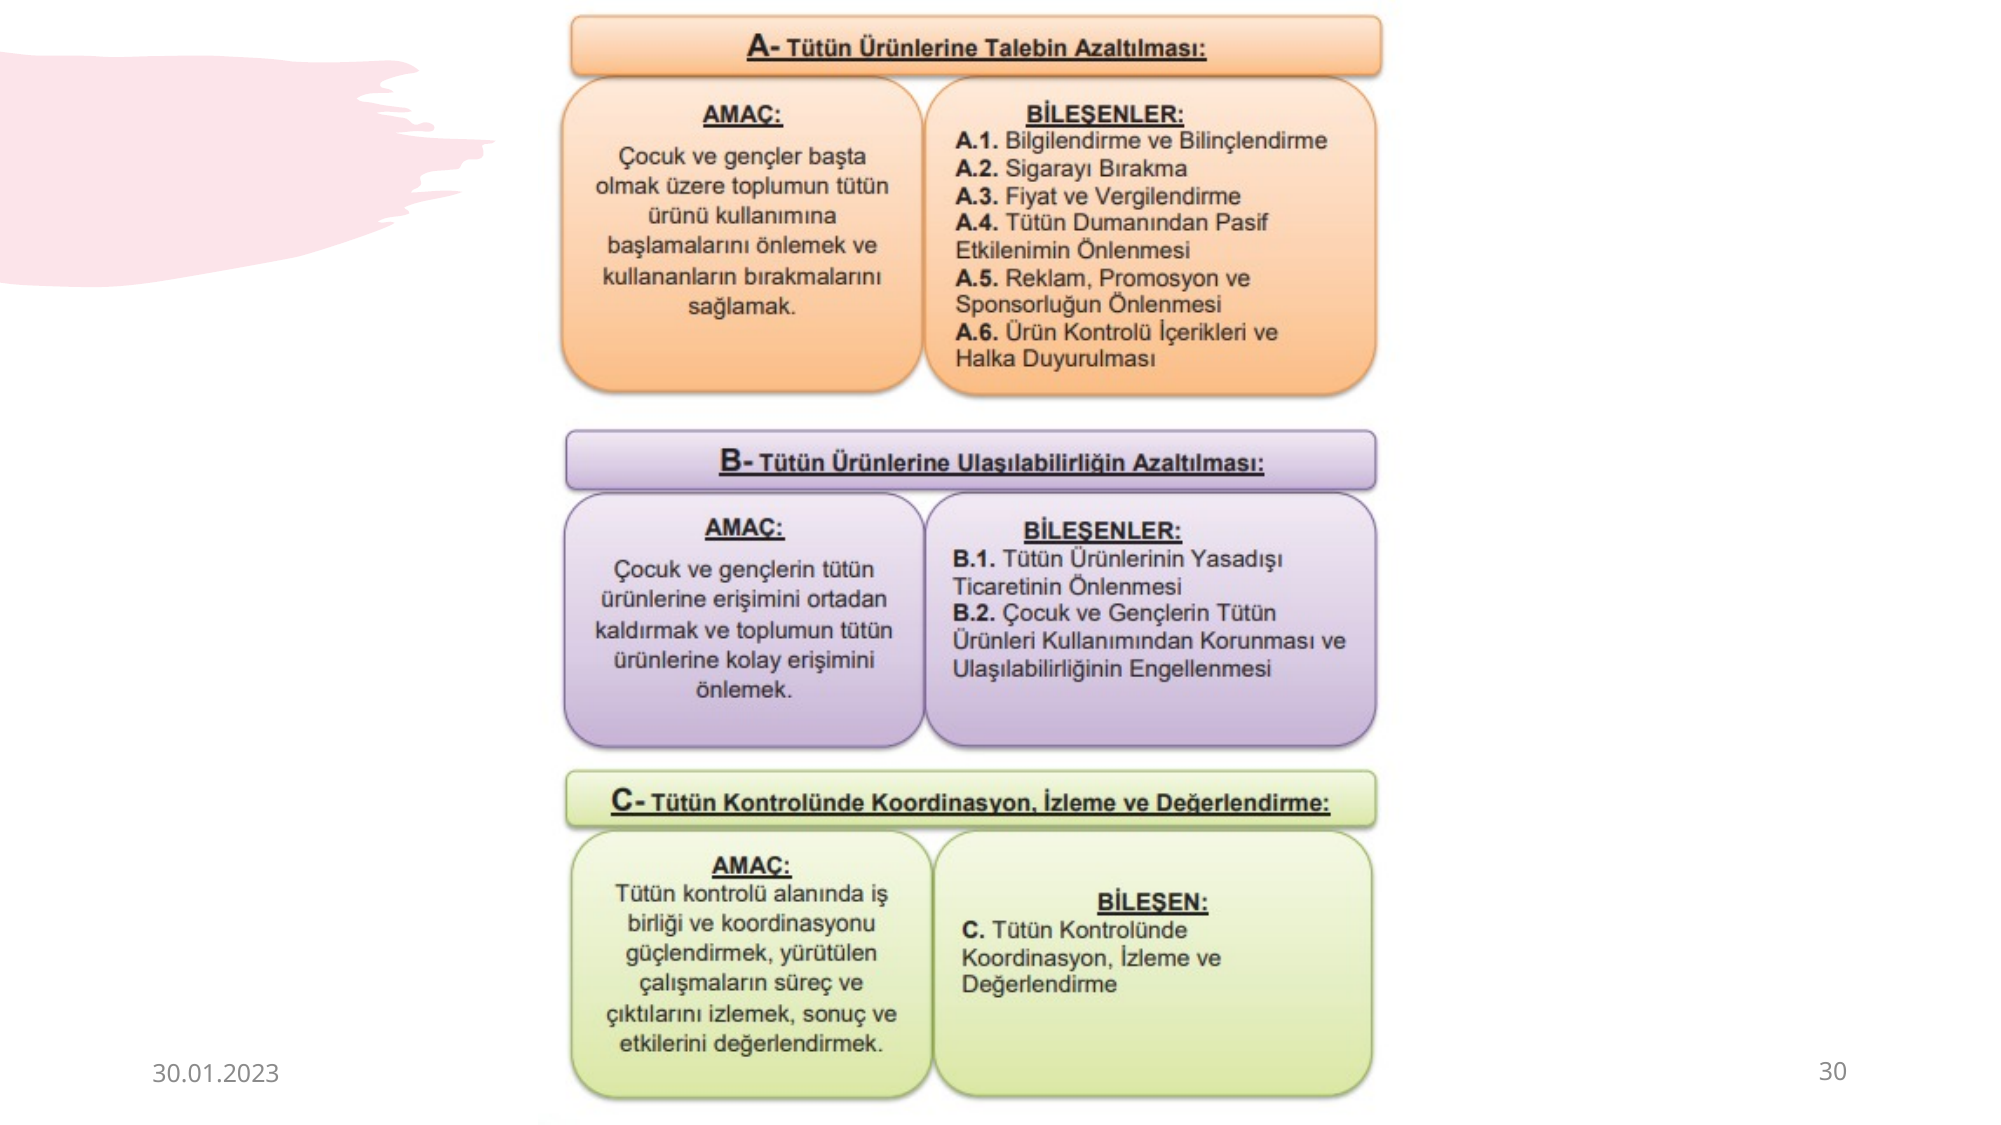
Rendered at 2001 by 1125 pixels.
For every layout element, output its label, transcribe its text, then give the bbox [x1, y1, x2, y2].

slide_number 30 [1413, 1042, 1863, 1103]
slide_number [137, 1042, 538, 1103]
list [538, 0, 1413, 1125]
